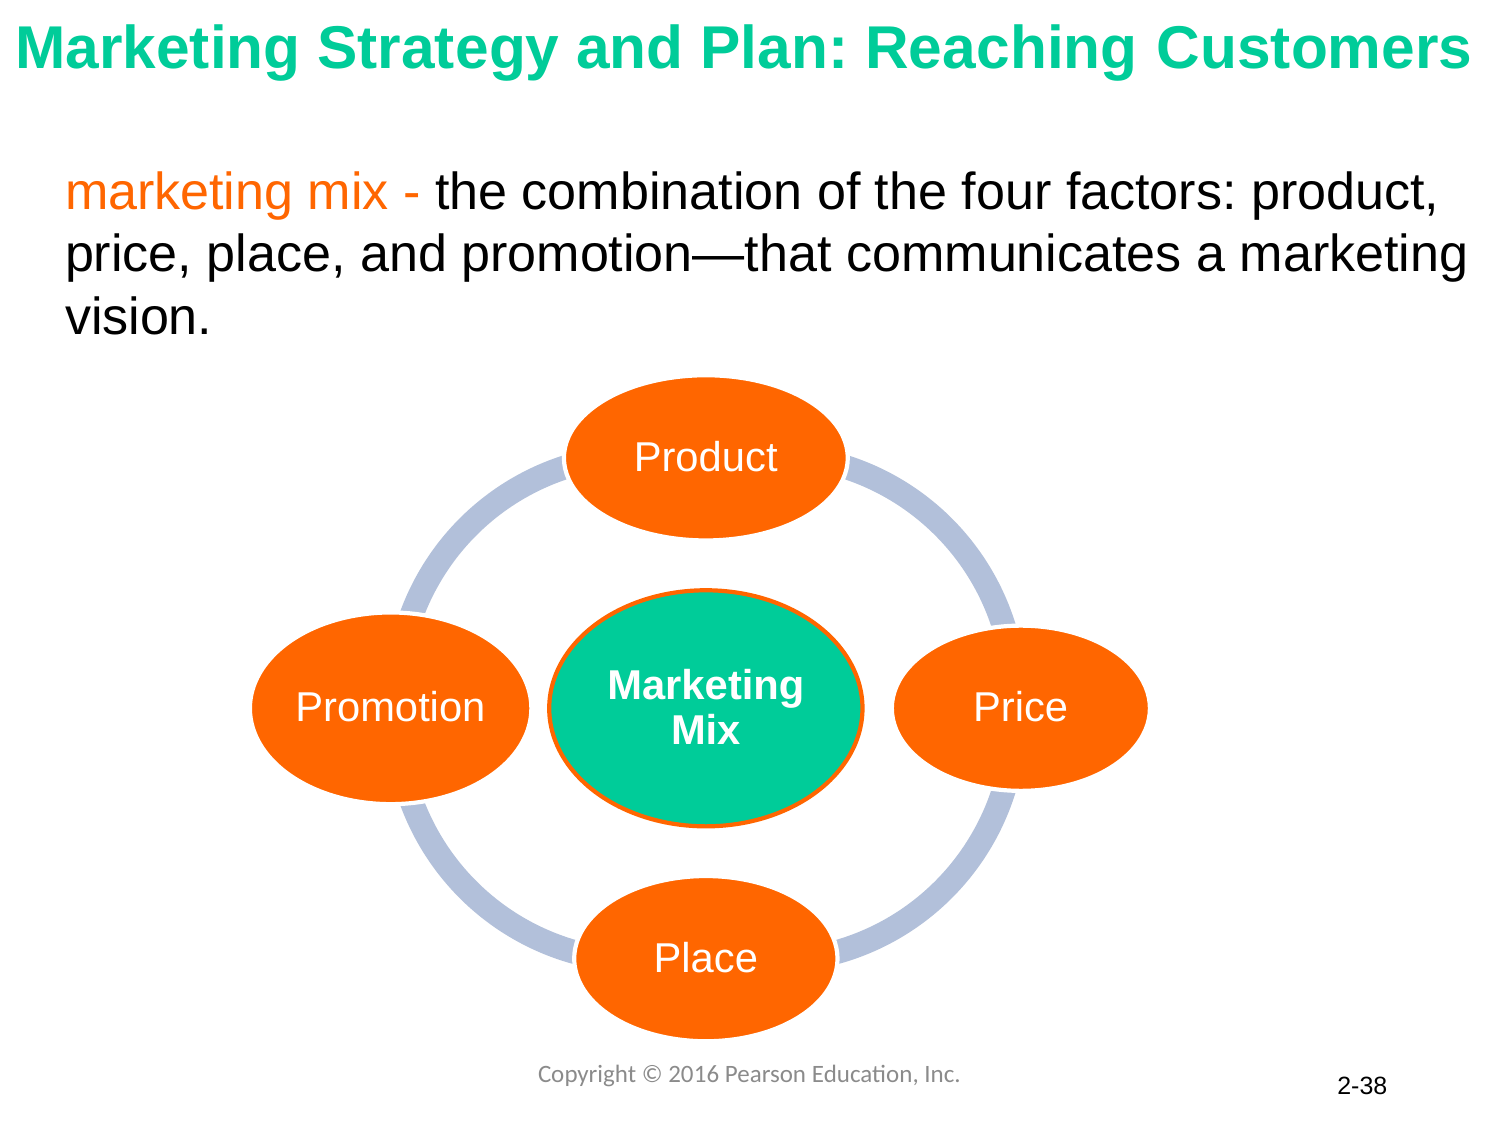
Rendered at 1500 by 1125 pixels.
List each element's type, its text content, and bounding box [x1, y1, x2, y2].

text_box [199, 374, 1201, 1042]
list marketing mix - the combination of the four factors: product, price, place, and promotion—that communicates a marketing vision. [50, 149, 1500, 475]
title Marketing Strategy and Plan: Reaching Customers [0, 0, 1500, 138]
footer Copyright © 2016 Pearson Education, Inc. [512, 1050, 988, 1103]
